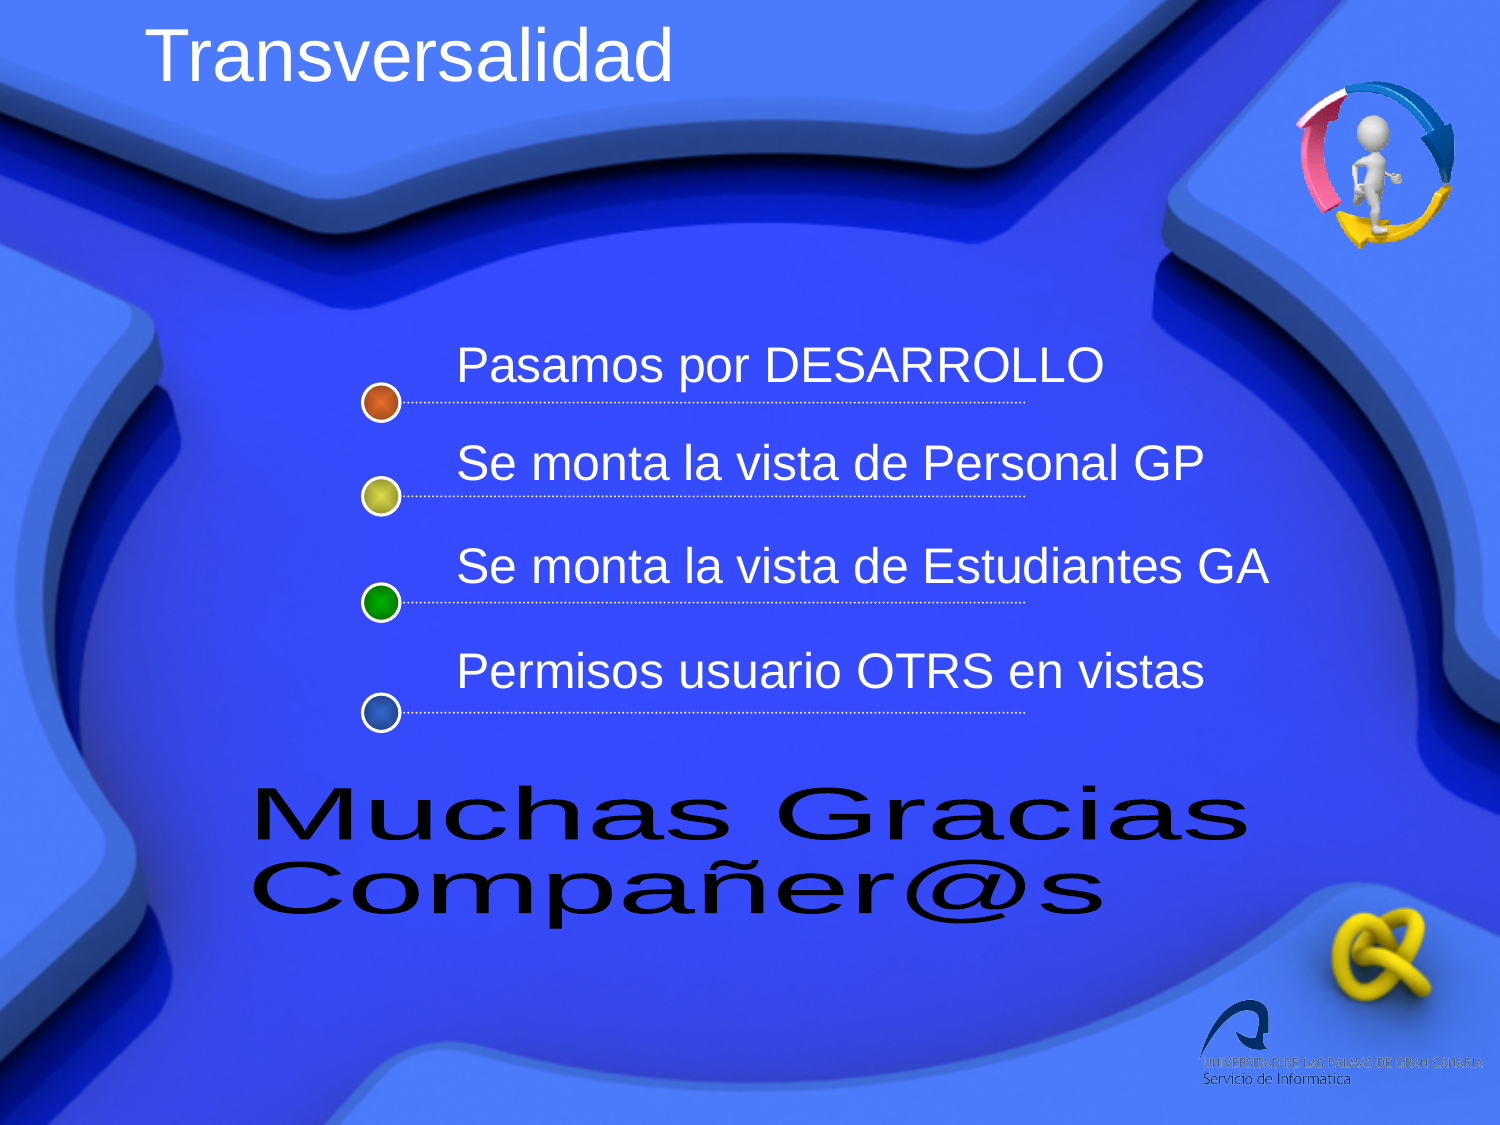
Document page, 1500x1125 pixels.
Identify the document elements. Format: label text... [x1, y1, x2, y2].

picture [0, 0, 1500, 1125]
text_box Se monta la vista de Estudiantes GA [441, 525, 1286, 601]
text_box Pasamos por DESARROLLO [441, 324, 1121, 400]
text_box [362, 477, 1025, 516]
text_box Transversalidad [106, 7, 715, 97]
text_box Permisos usuario OTRS en vistas [441, 631, 1222, 707]
text_box Se monta la vista de Personal GP [441, 423, 1222, 499]
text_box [362, 693, 1025, 732]
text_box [362, 383, 1025, 422]
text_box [362, 583, 1025, 622]
